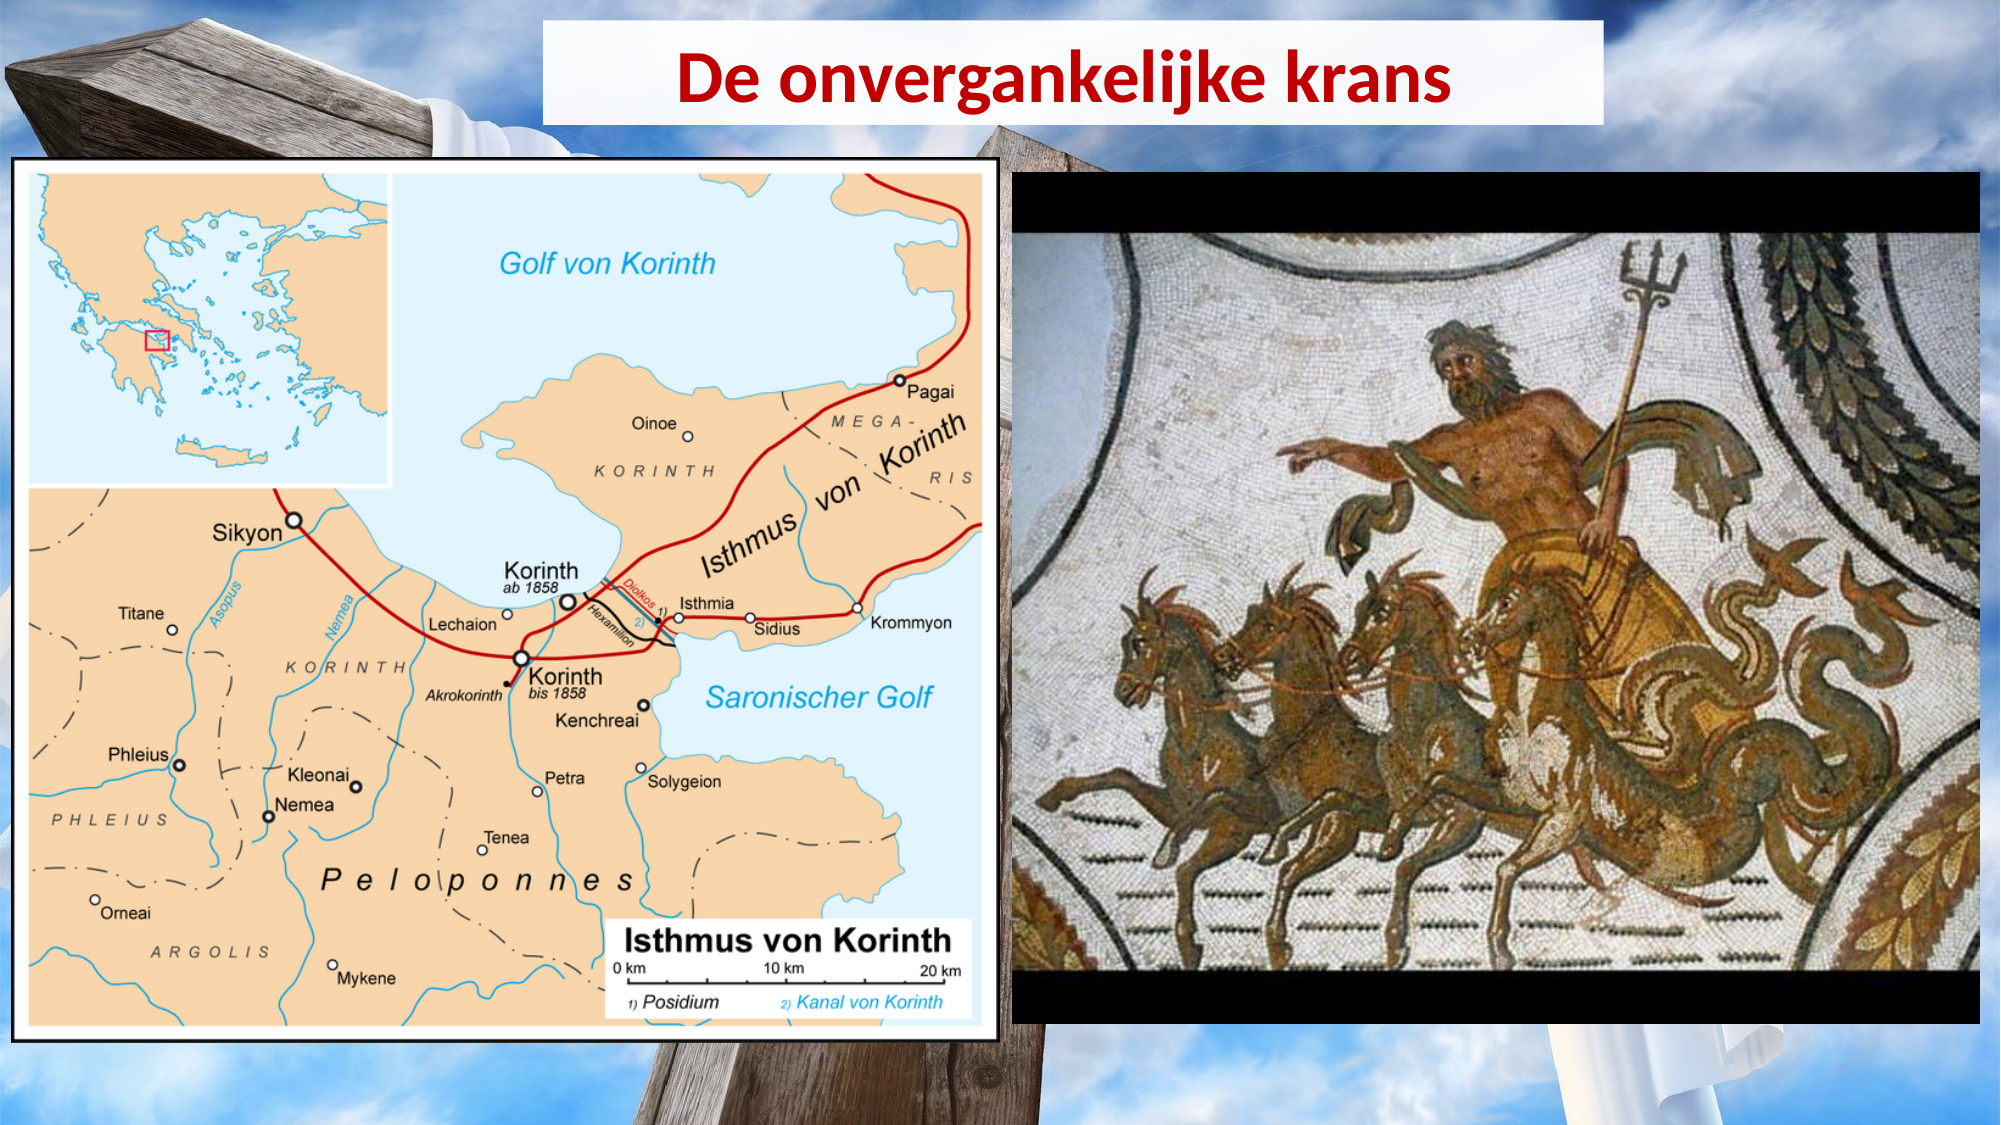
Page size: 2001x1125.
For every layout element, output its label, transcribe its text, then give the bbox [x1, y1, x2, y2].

text_box De onvergankelijke krans [543, 20, 1604, 125]
picture [0, 0, 2000, 1125]
